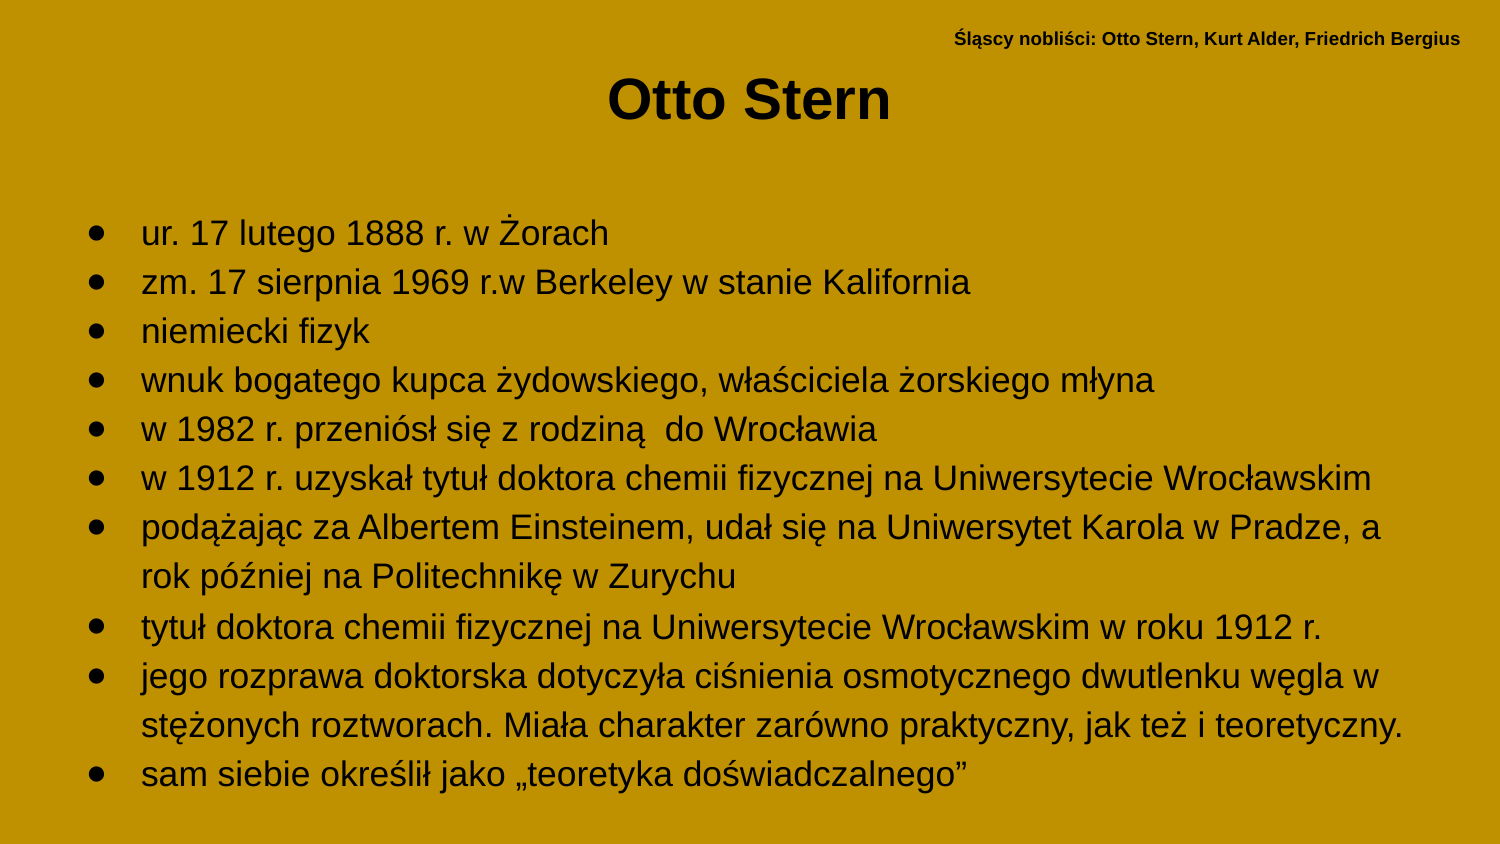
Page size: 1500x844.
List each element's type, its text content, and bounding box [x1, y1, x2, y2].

title Otto Stern [51, 45, 1449, 140]
list ur. 17 lutego 1888 r. w Żorach zm. 17 sierpnia 1969 r.w Berkeley w stanie Kalifornia niemiecki fizyk wnuk bogatego kupca żydowskiego, właściciela żorskiego młyna w 1982 r. przeniósł się z rodziną do Wrocławia w 1912 r. uzyskał tytuł doktora chemii fizycznej na Uniwersytecie Wrocławskim podążając za Albertem Einsteinem, udał się na Uniwersytet Karola w Pradze, a rok później na Politechnikę w Zurychu tytuł doktora chemii fizycznej na Uniwersytecie Wrocławskim w roku 1912 r. jego rozprawa doktorska dotyczyła ciśnienia osmotycznego dwutlenku węgla w stężonych roztworach. Miała charakter zarówno praktyczny, jak też i teoretyczny. sam siebie określił jako „teoretyka doświadczalnego” [51, 189, 1449, 750]
